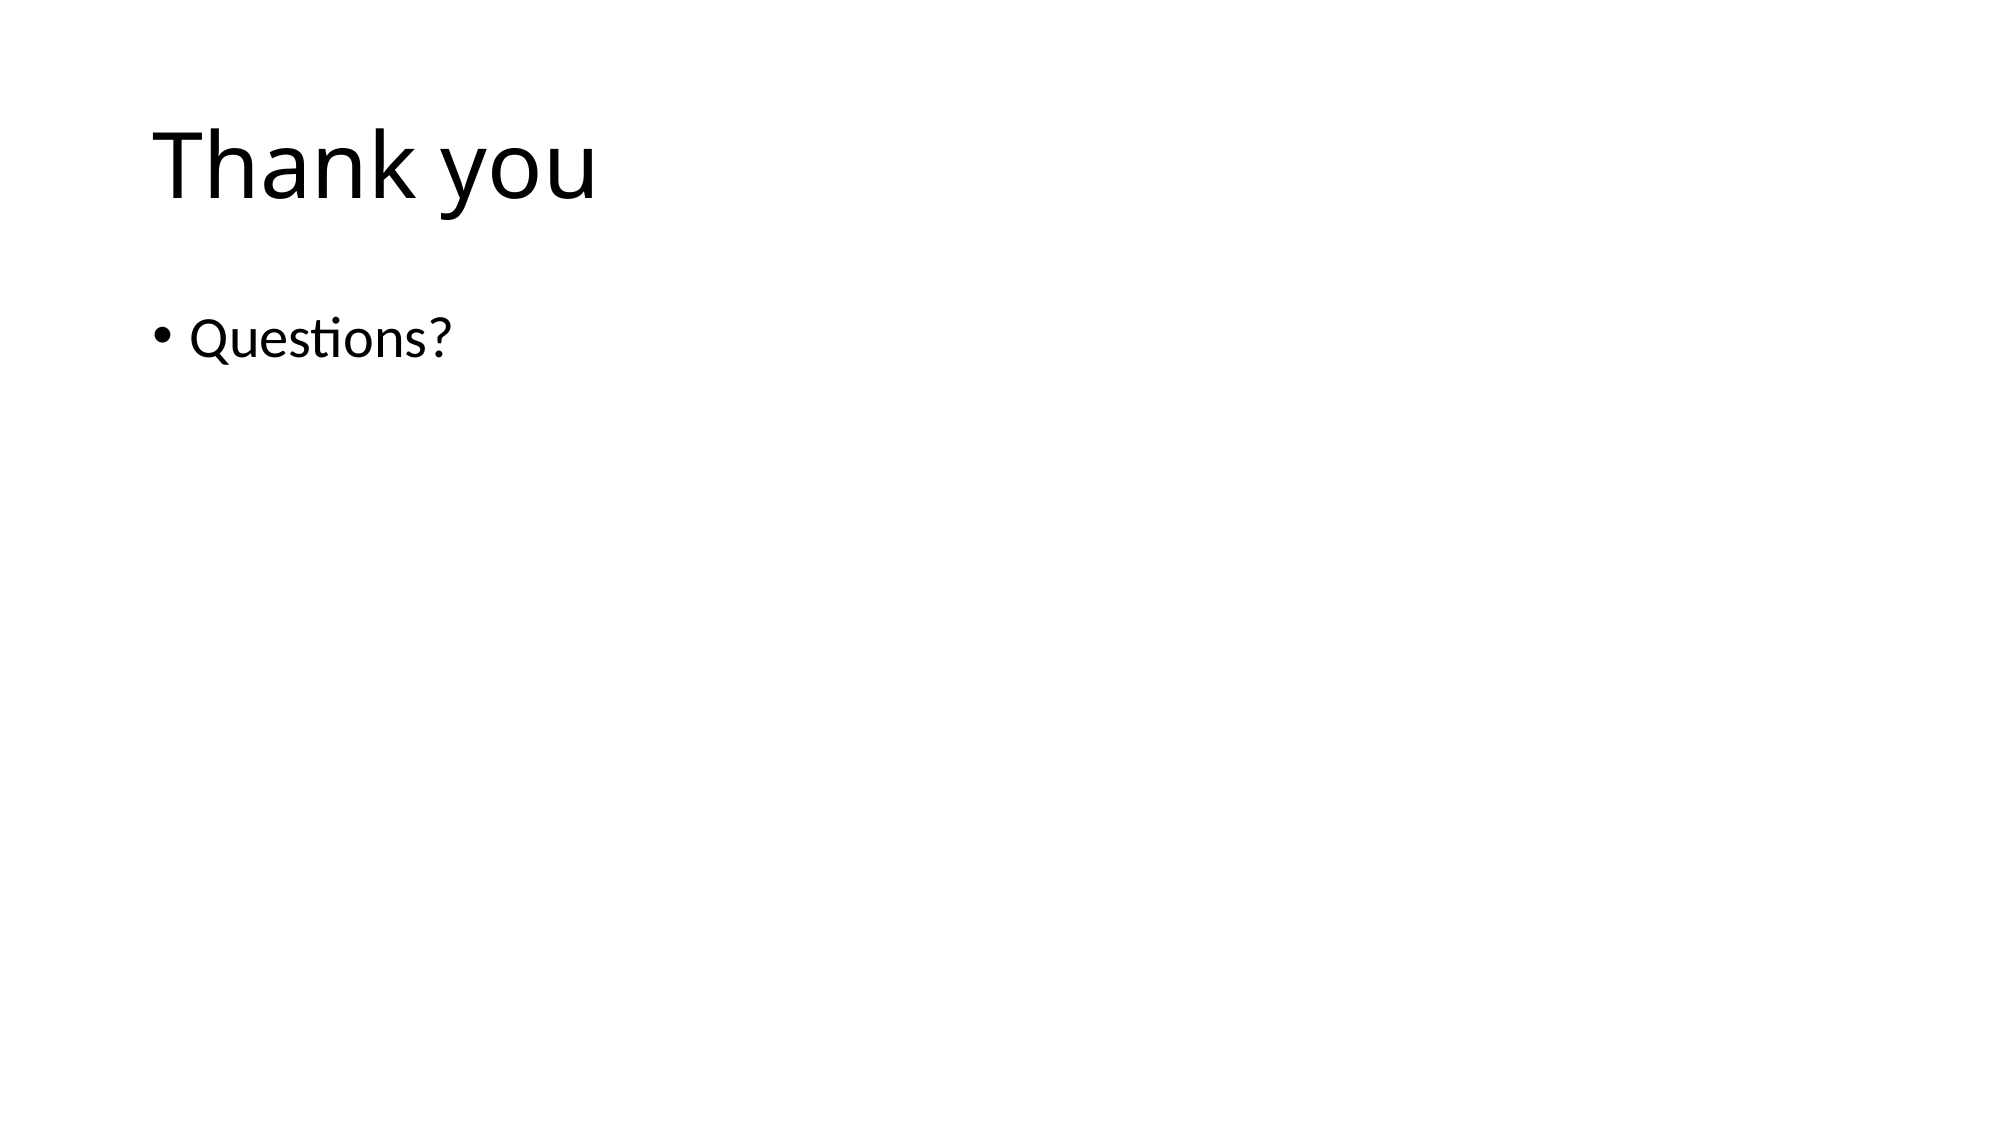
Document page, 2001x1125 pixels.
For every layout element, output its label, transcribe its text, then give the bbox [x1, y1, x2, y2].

list Questions? [137, 299, 1863, 1014]
title Thank you [137, 59, 1863, 278]
